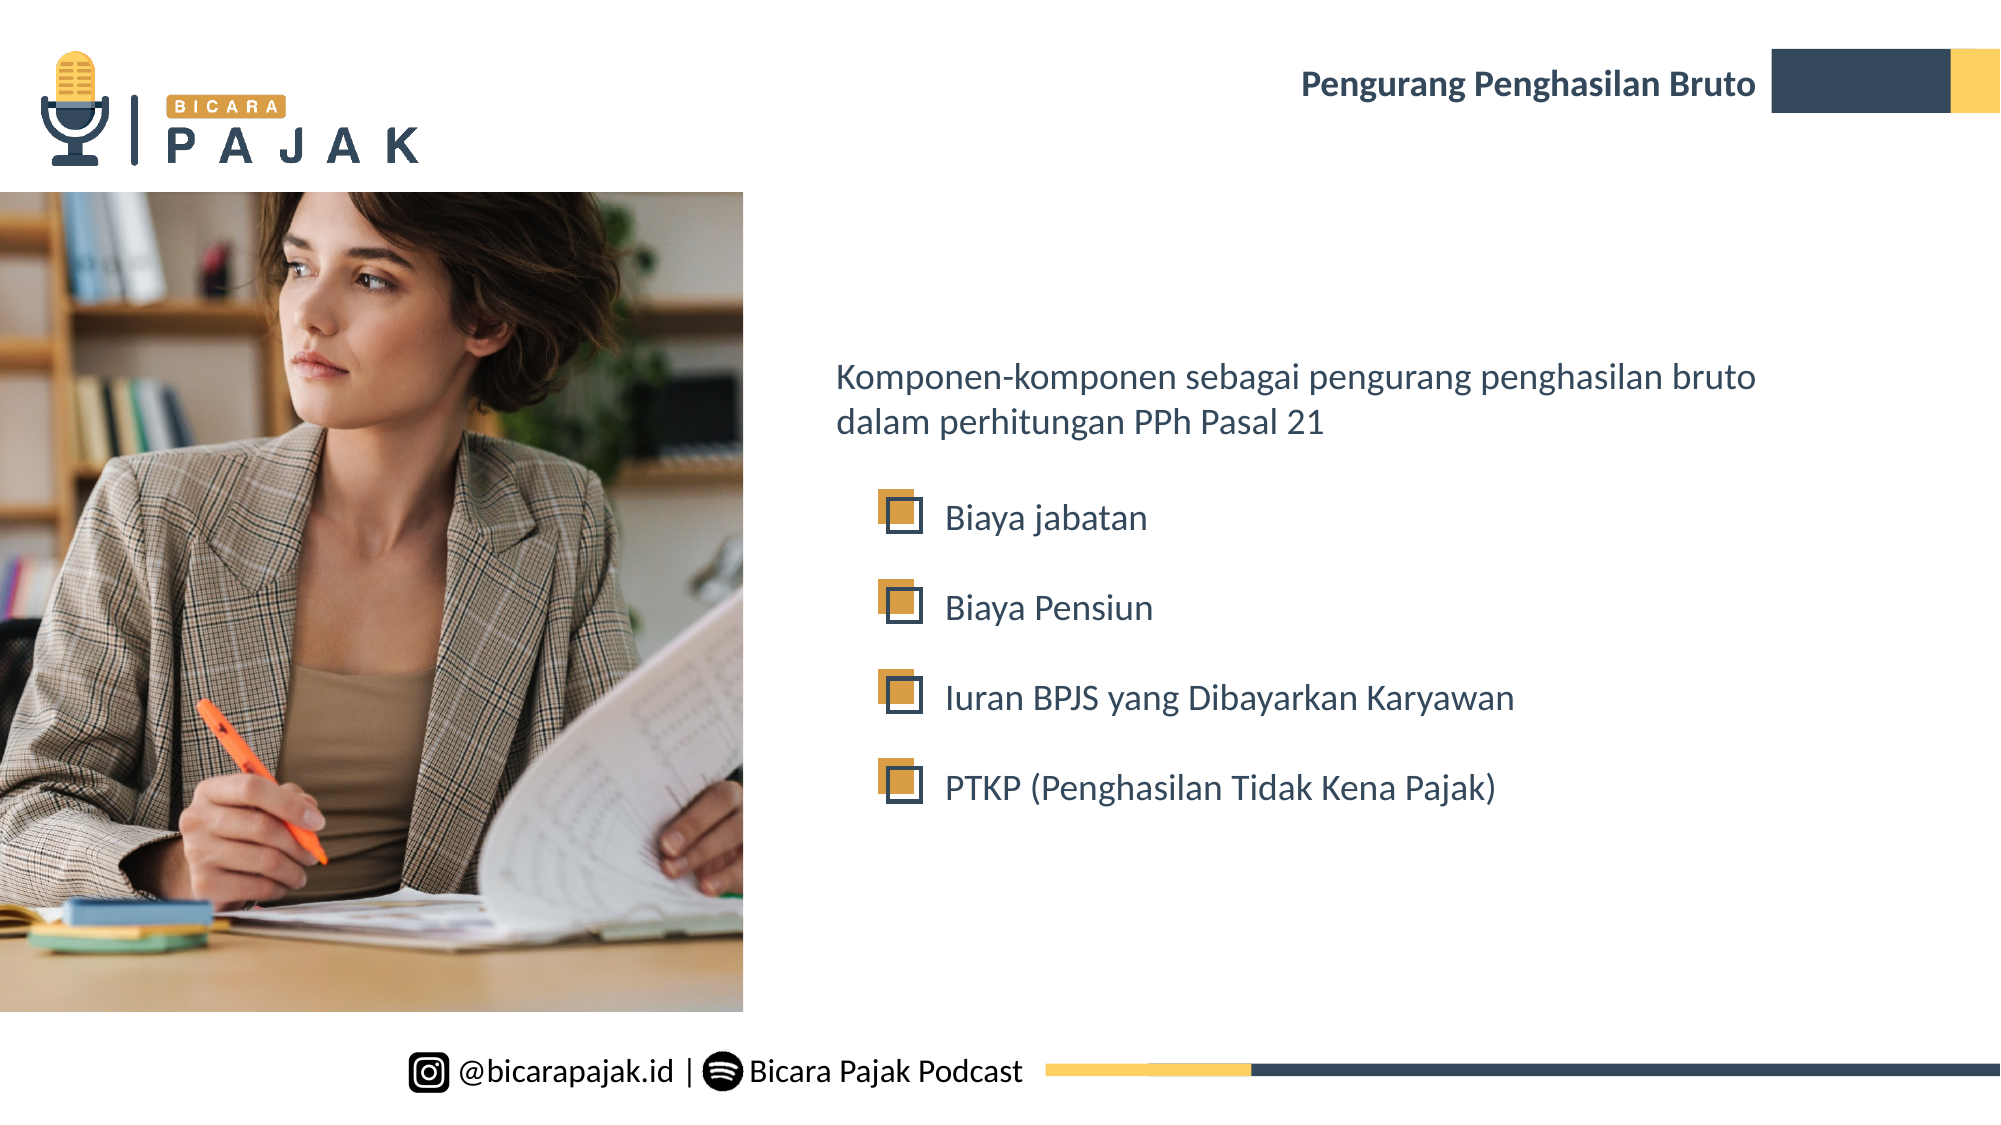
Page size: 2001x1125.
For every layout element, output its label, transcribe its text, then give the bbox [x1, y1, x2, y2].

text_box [399, 1041, 1061, 1098]
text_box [879, 759, 922, 802]
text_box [1771, 48, 2000, 114]
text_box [1065, 1063, 2000, 1077]
text_box Biaya jabatan Biaya Pensiun Iuran BPJS yang Dibayarkan Karyawan PTKP (Penghasilan Tidak Kena Pajak) [930, 485, 1725, 816]
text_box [879, 669, 922, 712]
picture [0, 51, 744, 1012]
text_box Pengurang Penghasilan Bruto [928, 51, 1767, 112]
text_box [879, 489, 922, 533]
text_box Komponen-komponen sebagai pengurang penghasilan bruto dalam perhitungan PPh Pasal 21 [821, 344, 1839, 450]
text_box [879, 579, 922, 623]
